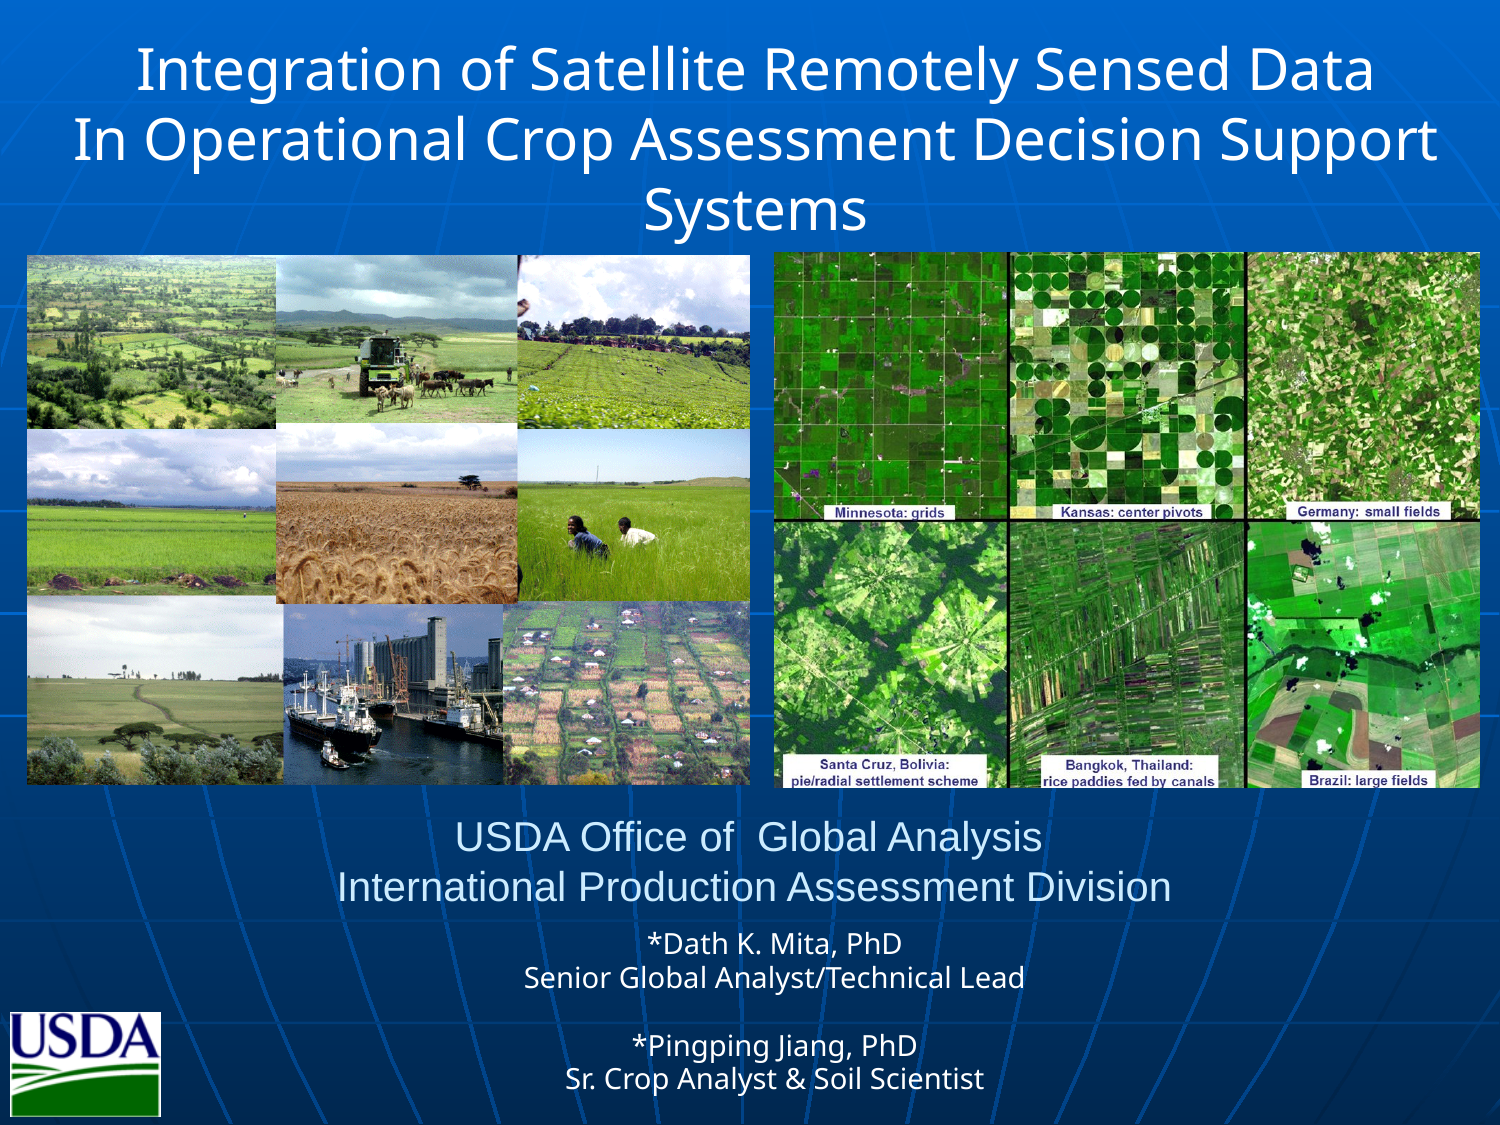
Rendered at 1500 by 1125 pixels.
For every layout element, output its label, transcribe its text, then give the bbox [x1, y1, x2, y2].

text_box Integration of Satellite Remotely Sensed Data In Operational Crop Assessment Decision Support Systems [12, 24, 1500, 250]
title USDA Office of Global Analysis International Production Assessment Division [41, 799, 1480, 918]
picture [27, 254, 751, 786]
picture [774, 252, 1480, 788]
picture [10, 1012, 161, 1117]
subtitle *Dath K. Mita, PhD Senior Global Analyst/Technical Lead *Pingping Jiang, PhD Sr. Crop Analyst & Soil Scientist [287, 924, 1263, 1113]
